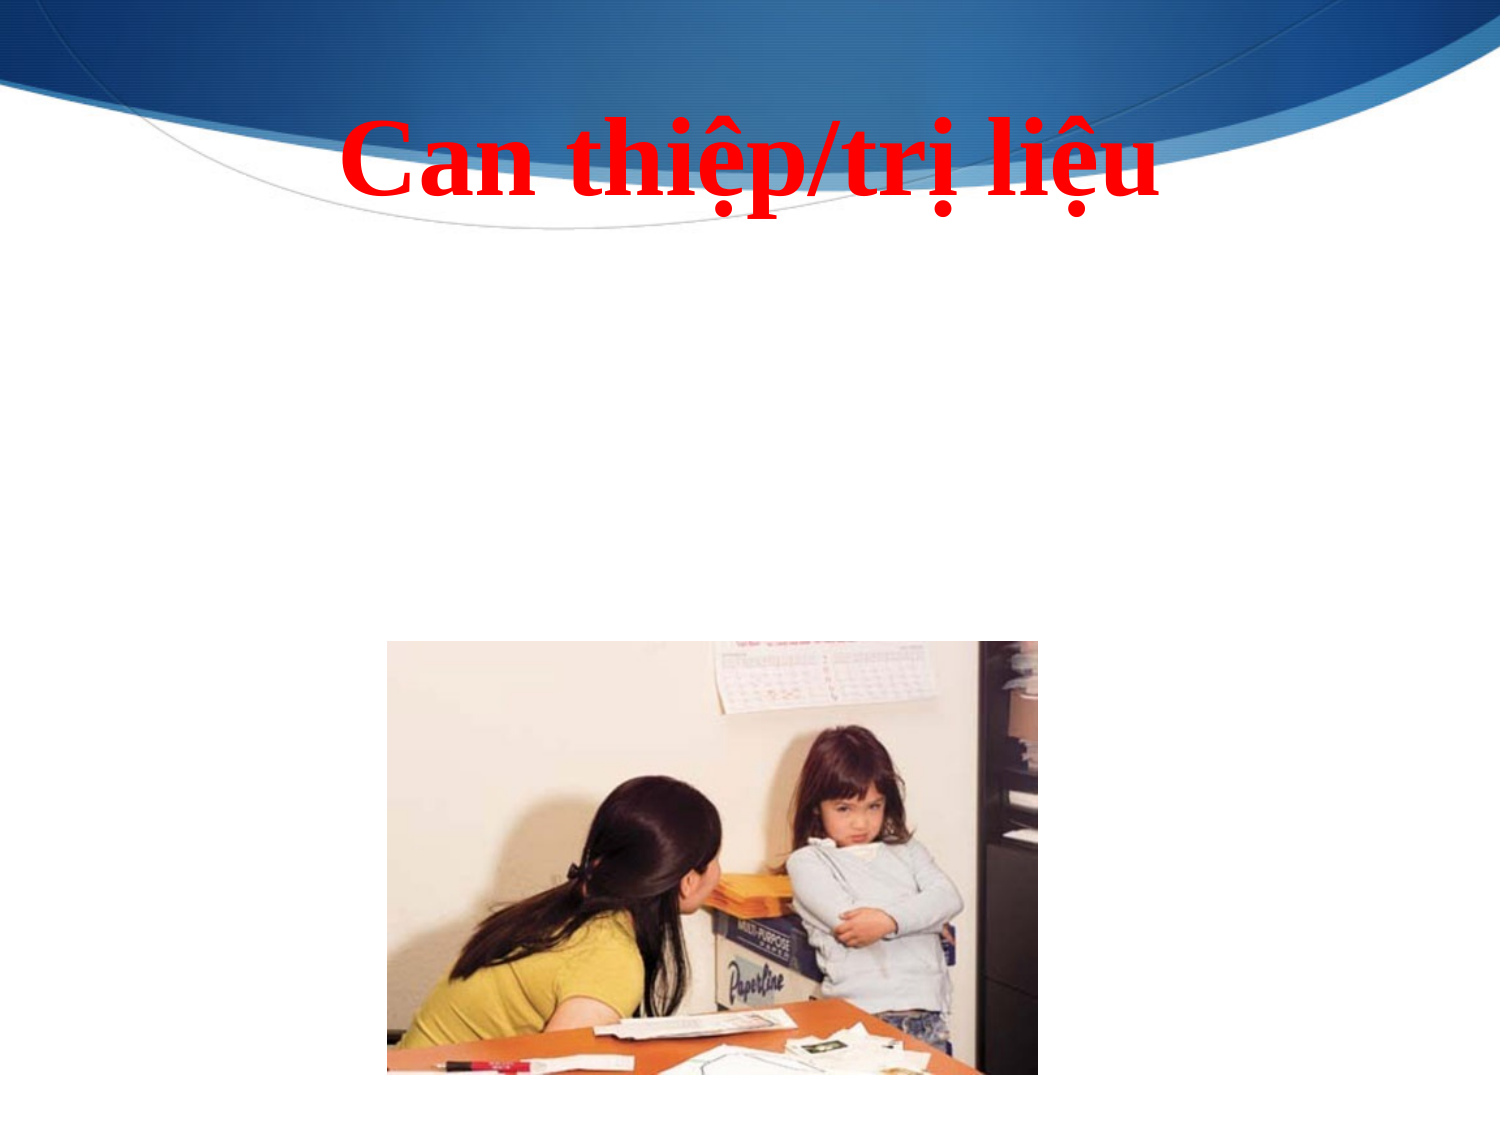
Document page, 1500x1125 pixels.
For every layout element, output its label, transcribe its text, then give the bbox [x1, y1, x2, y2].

picture [0, 0, 1500, 1125]
title Can thiệp/trị liệu [75, 56, 1425, 245]
